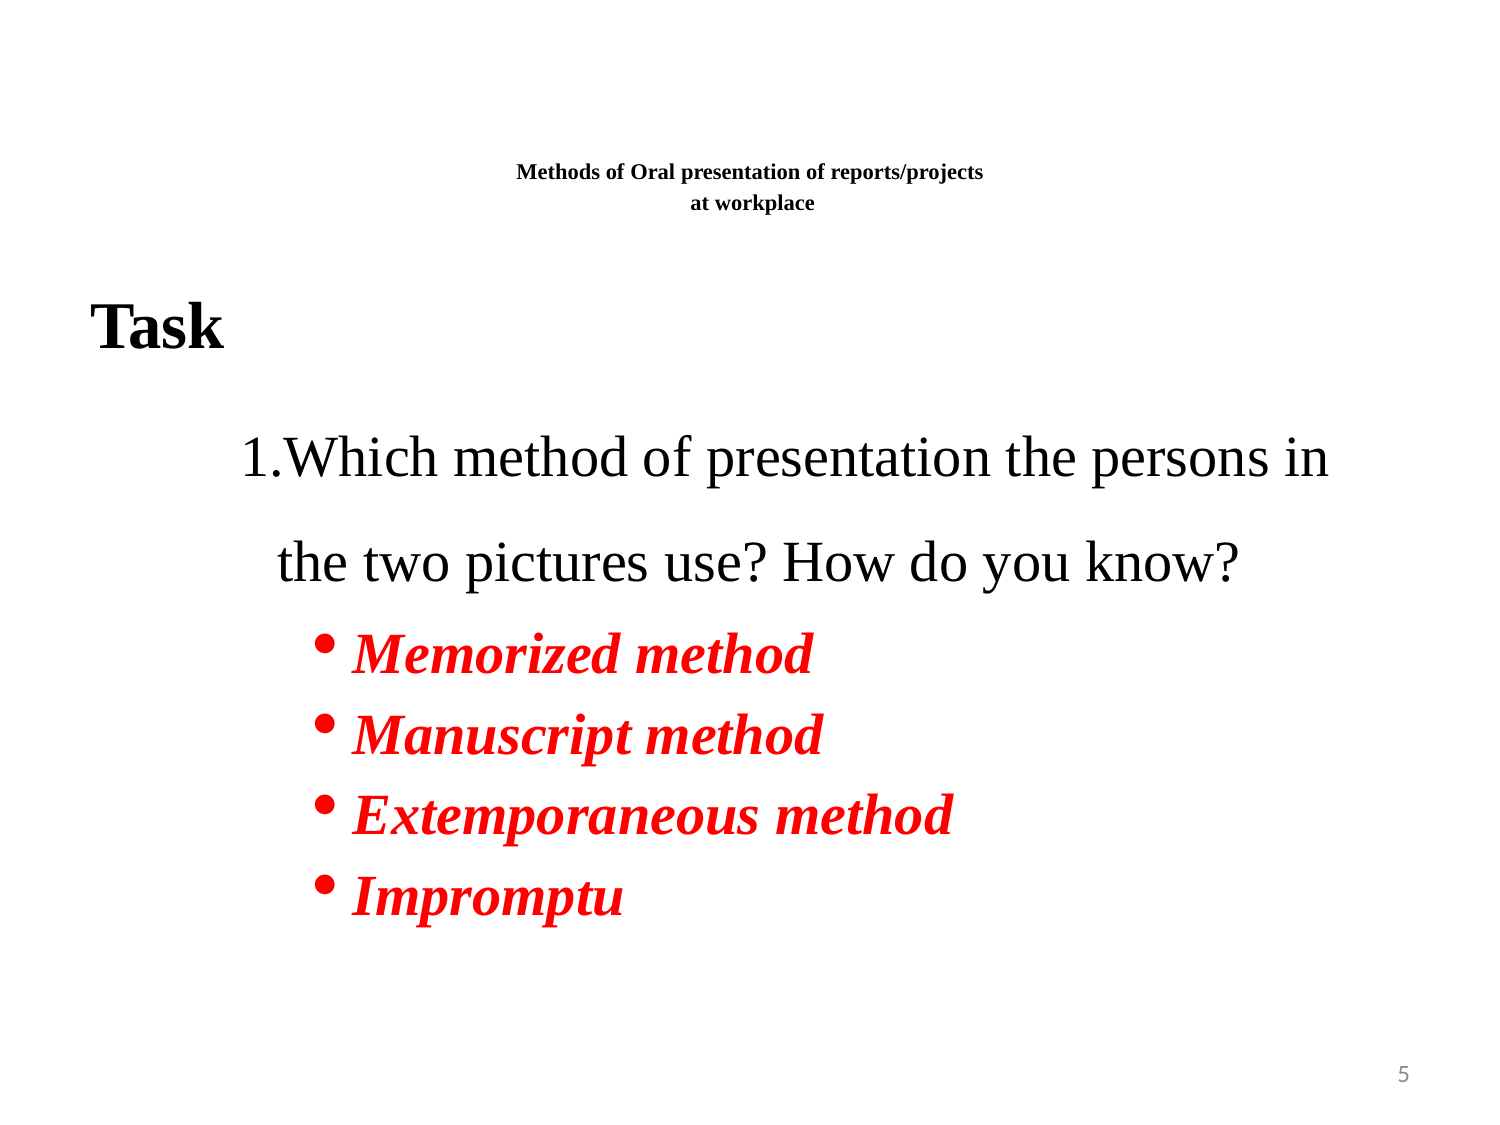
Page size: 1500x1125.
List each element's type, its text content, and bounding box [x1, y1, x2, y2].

list Task Which method of presentation the persons in the two pictures use? How do you know? Memorized method Manuscript method Extemporaneous method Impromptu [75, 262, 1425, 1005]
title Methods of Oral presentation of reports/projects at workplace [75, 112, 1425, 262]
slide_number 5 [1074, 1042, 1425, 1103]
